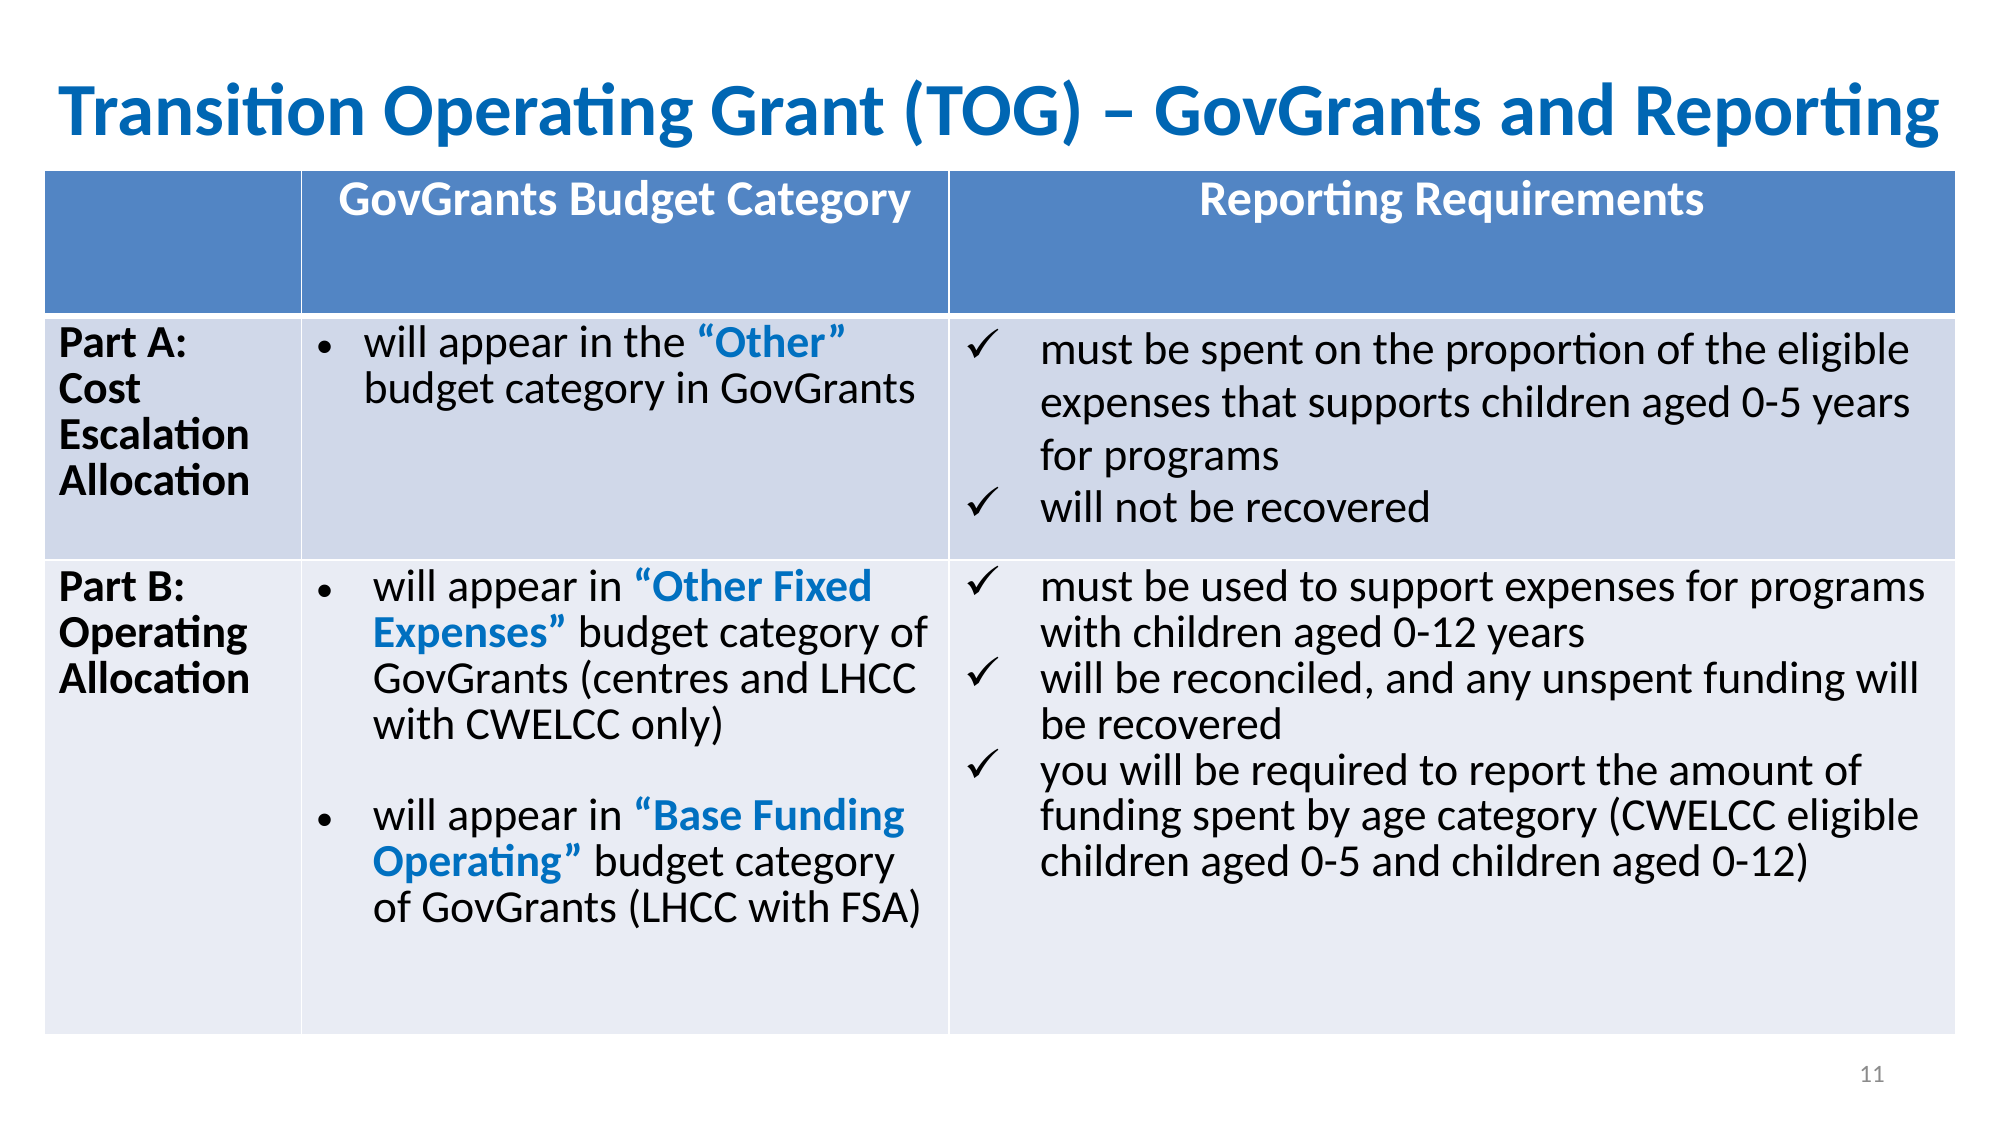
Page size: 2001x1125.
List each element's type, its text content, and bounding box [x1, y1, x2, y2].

table_header GovGrants Budget Category [302, 171, 948, 313]
table_cell must be spent on the proportion of the eligible expenses that supports children aged 0-5 years for programs will not be recovered [950, 319, 1955, 559]
table_header [45, 171, 301, 313]
table_cell will appear in “Other Fixed Expenses” budget category of GovGrants (centres and LHCC with CWELCC only) will appear in “Base Funding Operating” budget category of GovGrants (LHCC with FSA) [302, 561, 948, 1034]
title Transition Operating Grant (TOG) – GovGrants and Reporting [44, 45, 1956, 166]
table_cell Part B: Operating Allocation [45, 561, 301, 1034]
table_cell must be used to support expenses for programs with children aged 0-12 years will be reconciled, and any unspent funding will be recovered you will be required to report the amount of funding spent by age category (CWELCC eligible children aged 0-5 and children aged 0-12) [950, 561, 1955, 1034]
table_cell Part A: Cost Escalation Allocation [45, 319, 301, 559]
slide_number 11 [1433, 1042, 1900, 1103]
table_header Reporting Requirements [950, 171, 1955, 313]
table_cell will appear in the “Other” budget category in GovGrants [302, 319, 948, 559]
